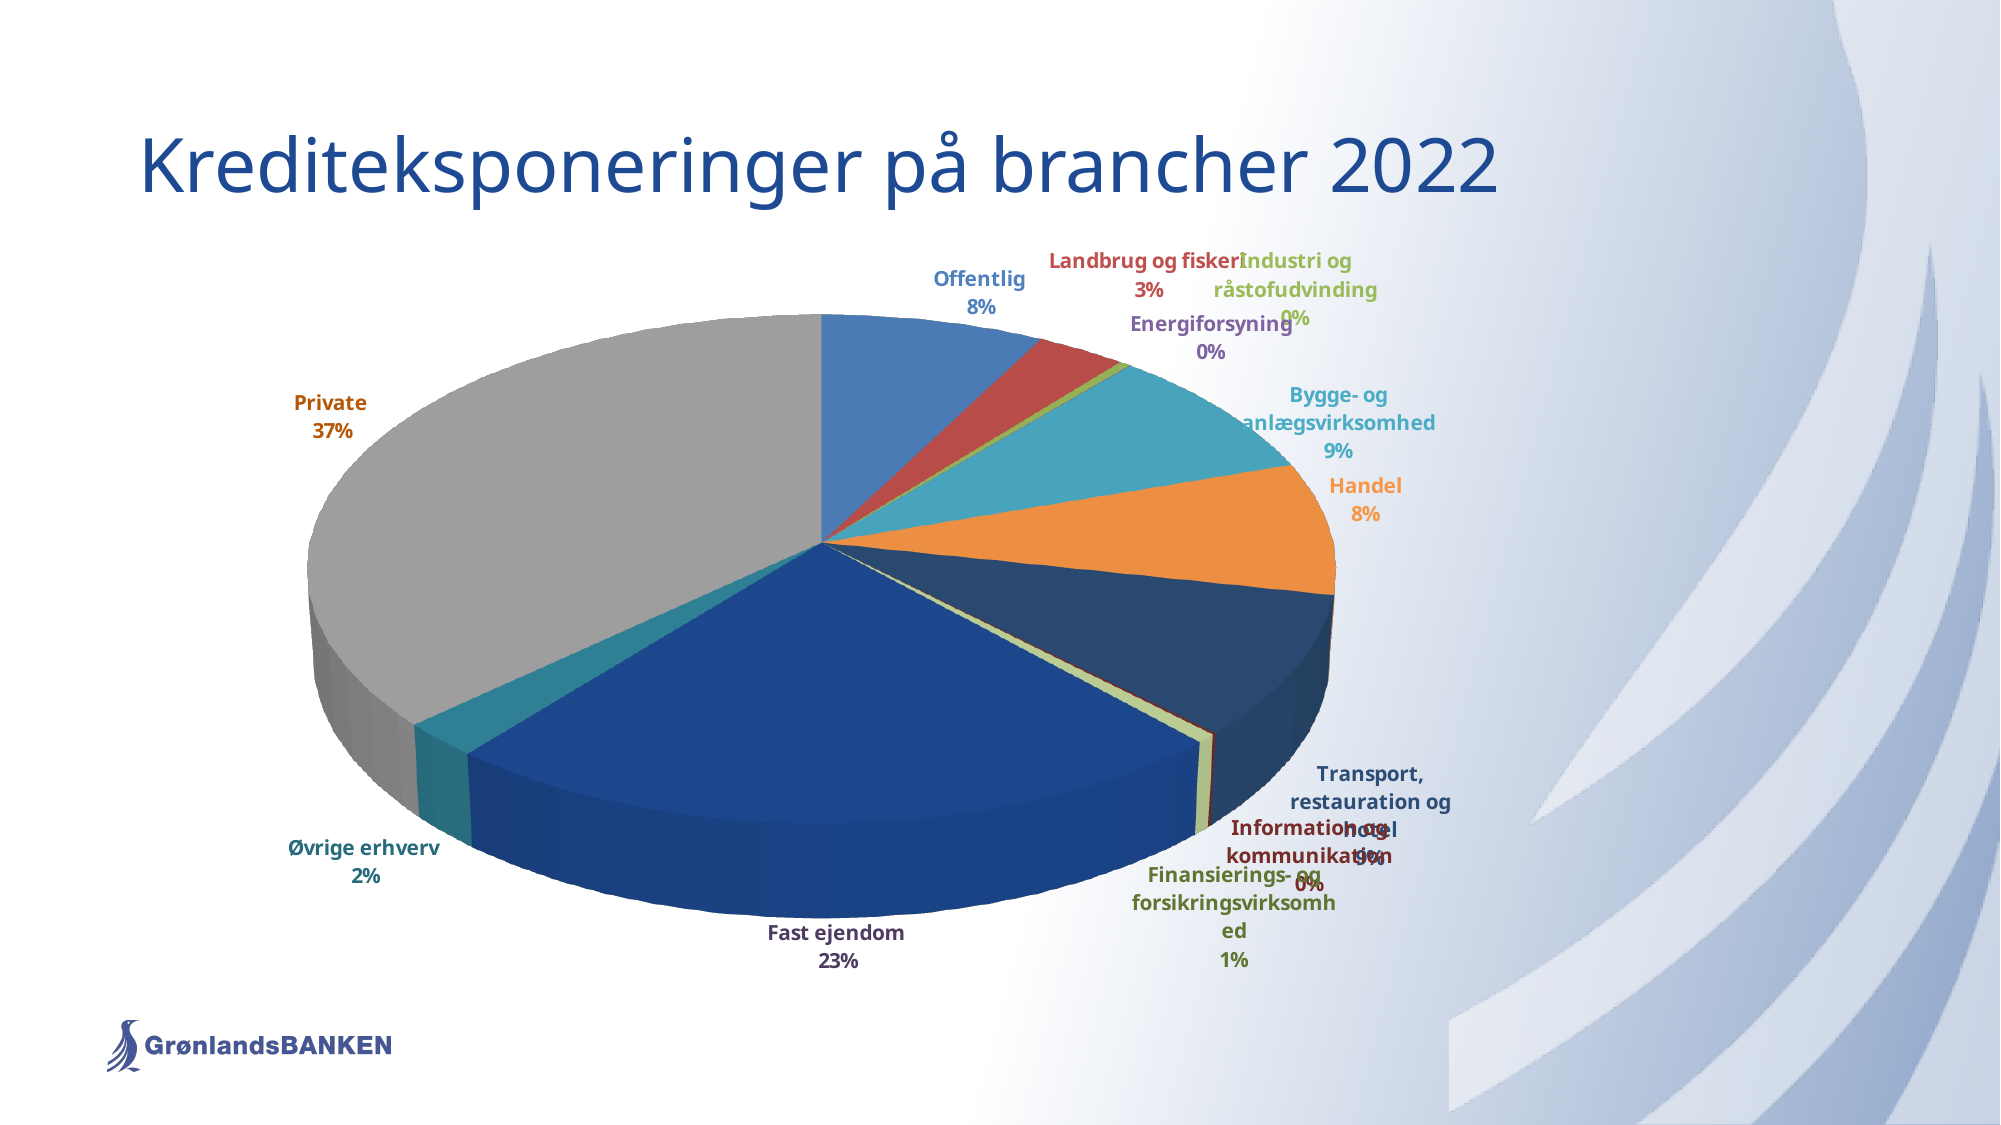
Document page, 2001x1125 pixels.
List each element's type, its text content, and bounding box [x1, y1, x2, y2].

chart [159, 246, 1737, 990]
picture [107, 1020, 391, 1072]
title Krediteksponeringer på brancher 2022 [123, 59, 1863, 278]
